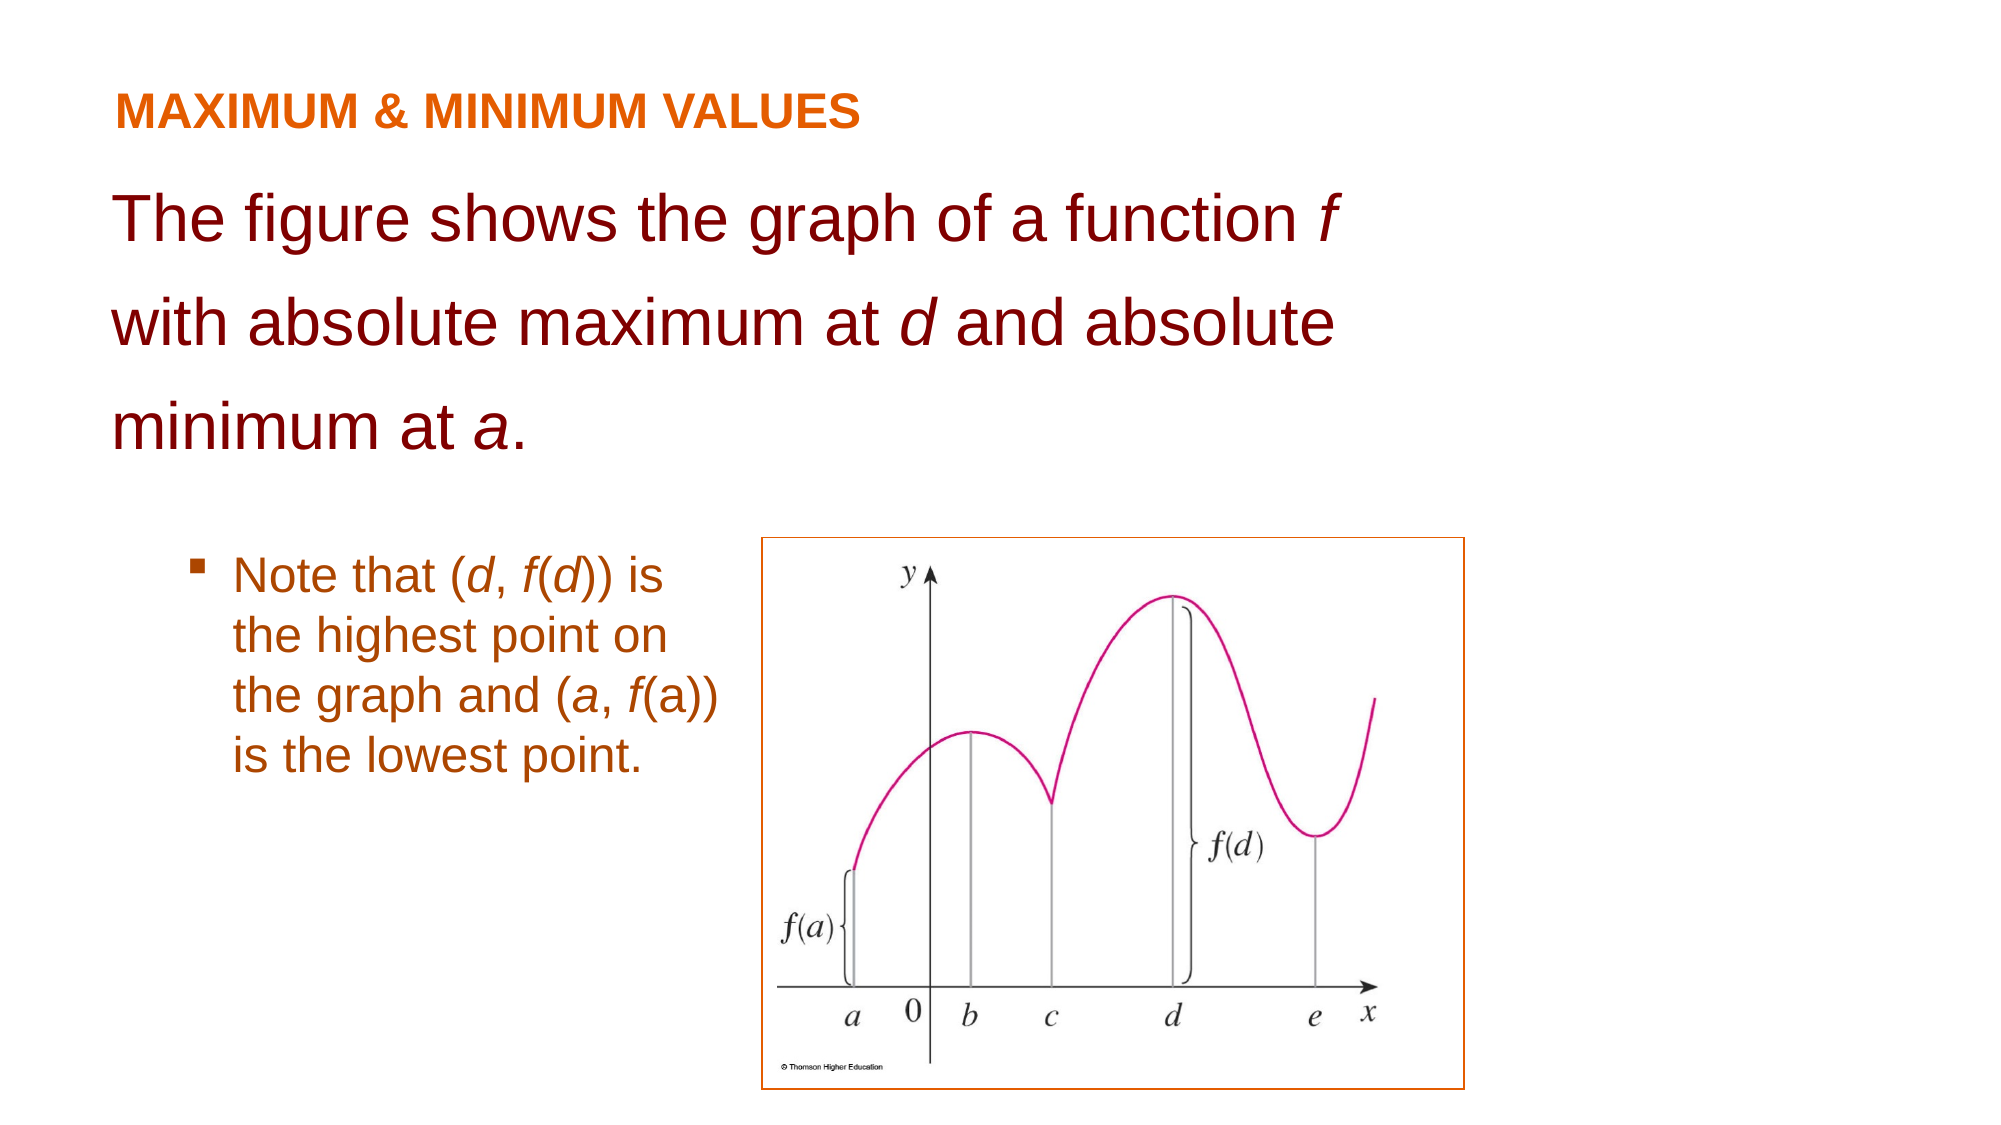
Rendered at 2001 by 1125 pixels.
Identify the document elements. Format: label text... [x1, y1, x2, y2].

text_box The figure shows the graph of a function f with absolute maximum at d and absolute minimum at a. Note that (d, f(d)) is the highest point on the graph and (a, f(a)) is the lowest point. [96, 143, 1503, 1106]
picture [777, 553, 1449, 1074]
text_box [762, 537, 1464, 1089]
text_box MAXIMUM & MINIMUM VALUES [99, 60, 1050, 143]
